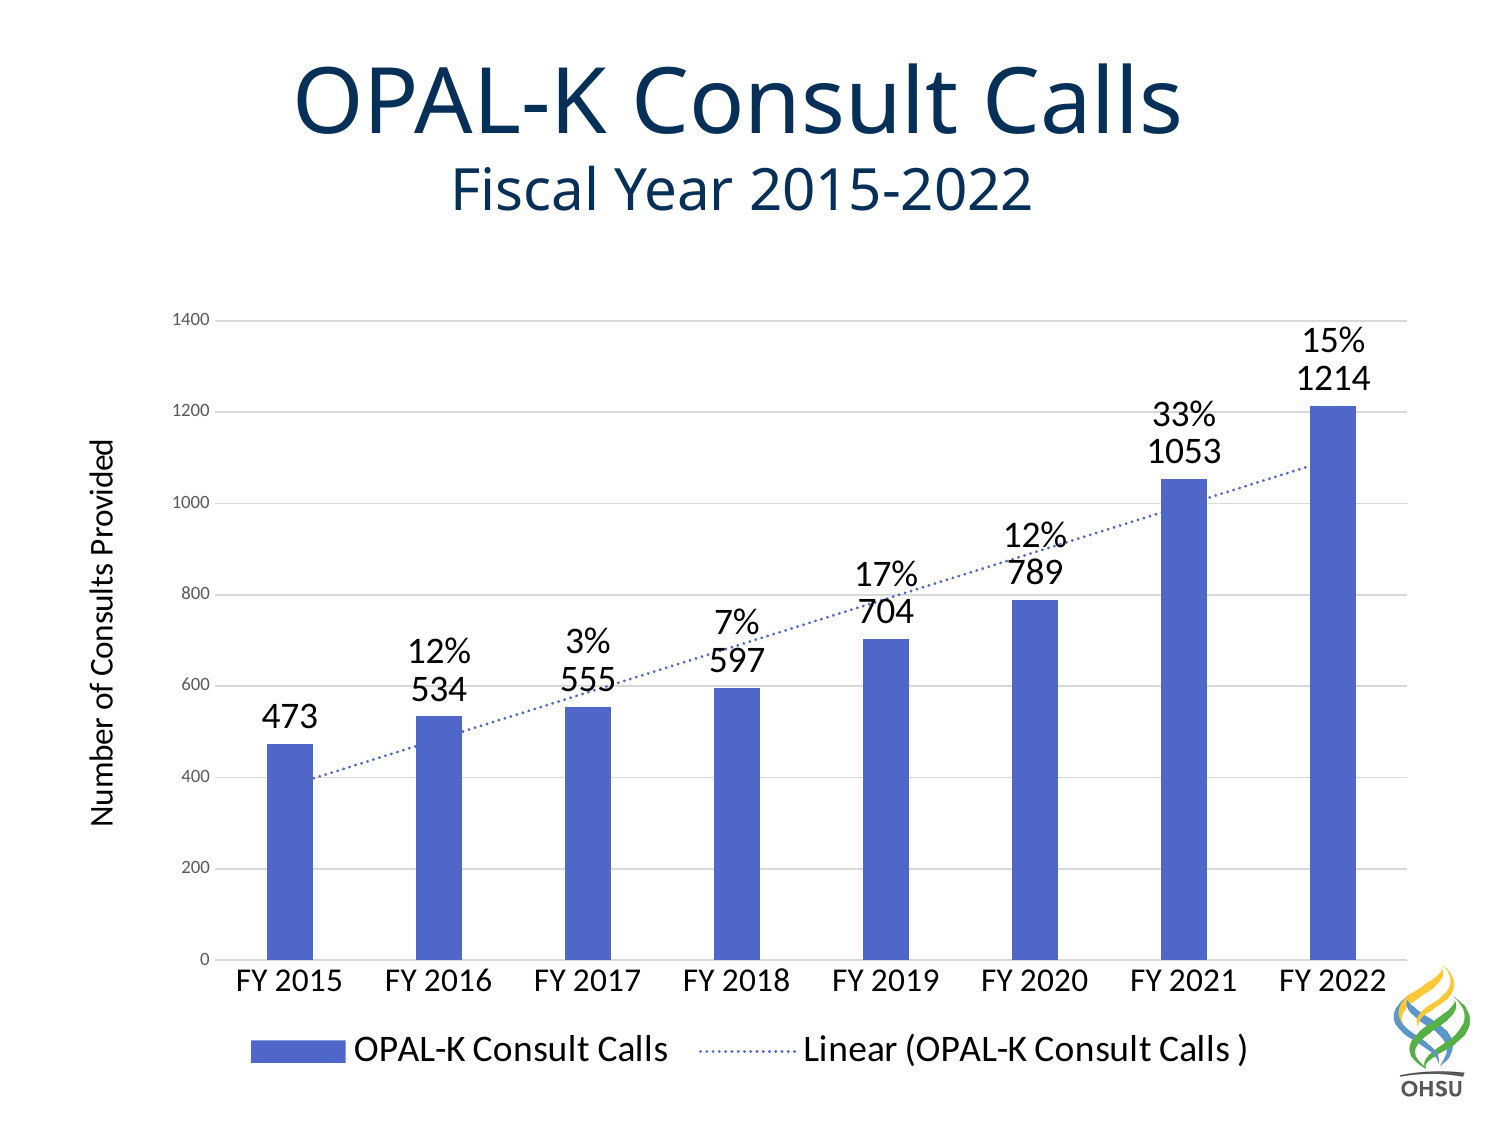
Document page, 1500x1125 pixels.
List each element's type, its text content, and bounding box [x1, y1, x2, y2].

text_box OPAL-K Consult Calls Fiscal Year 2015-2022 [206, 34, 1294, 260]
chart [64, 295, 1436, 1079]
picture [1388, 962, 1477, 1102]
